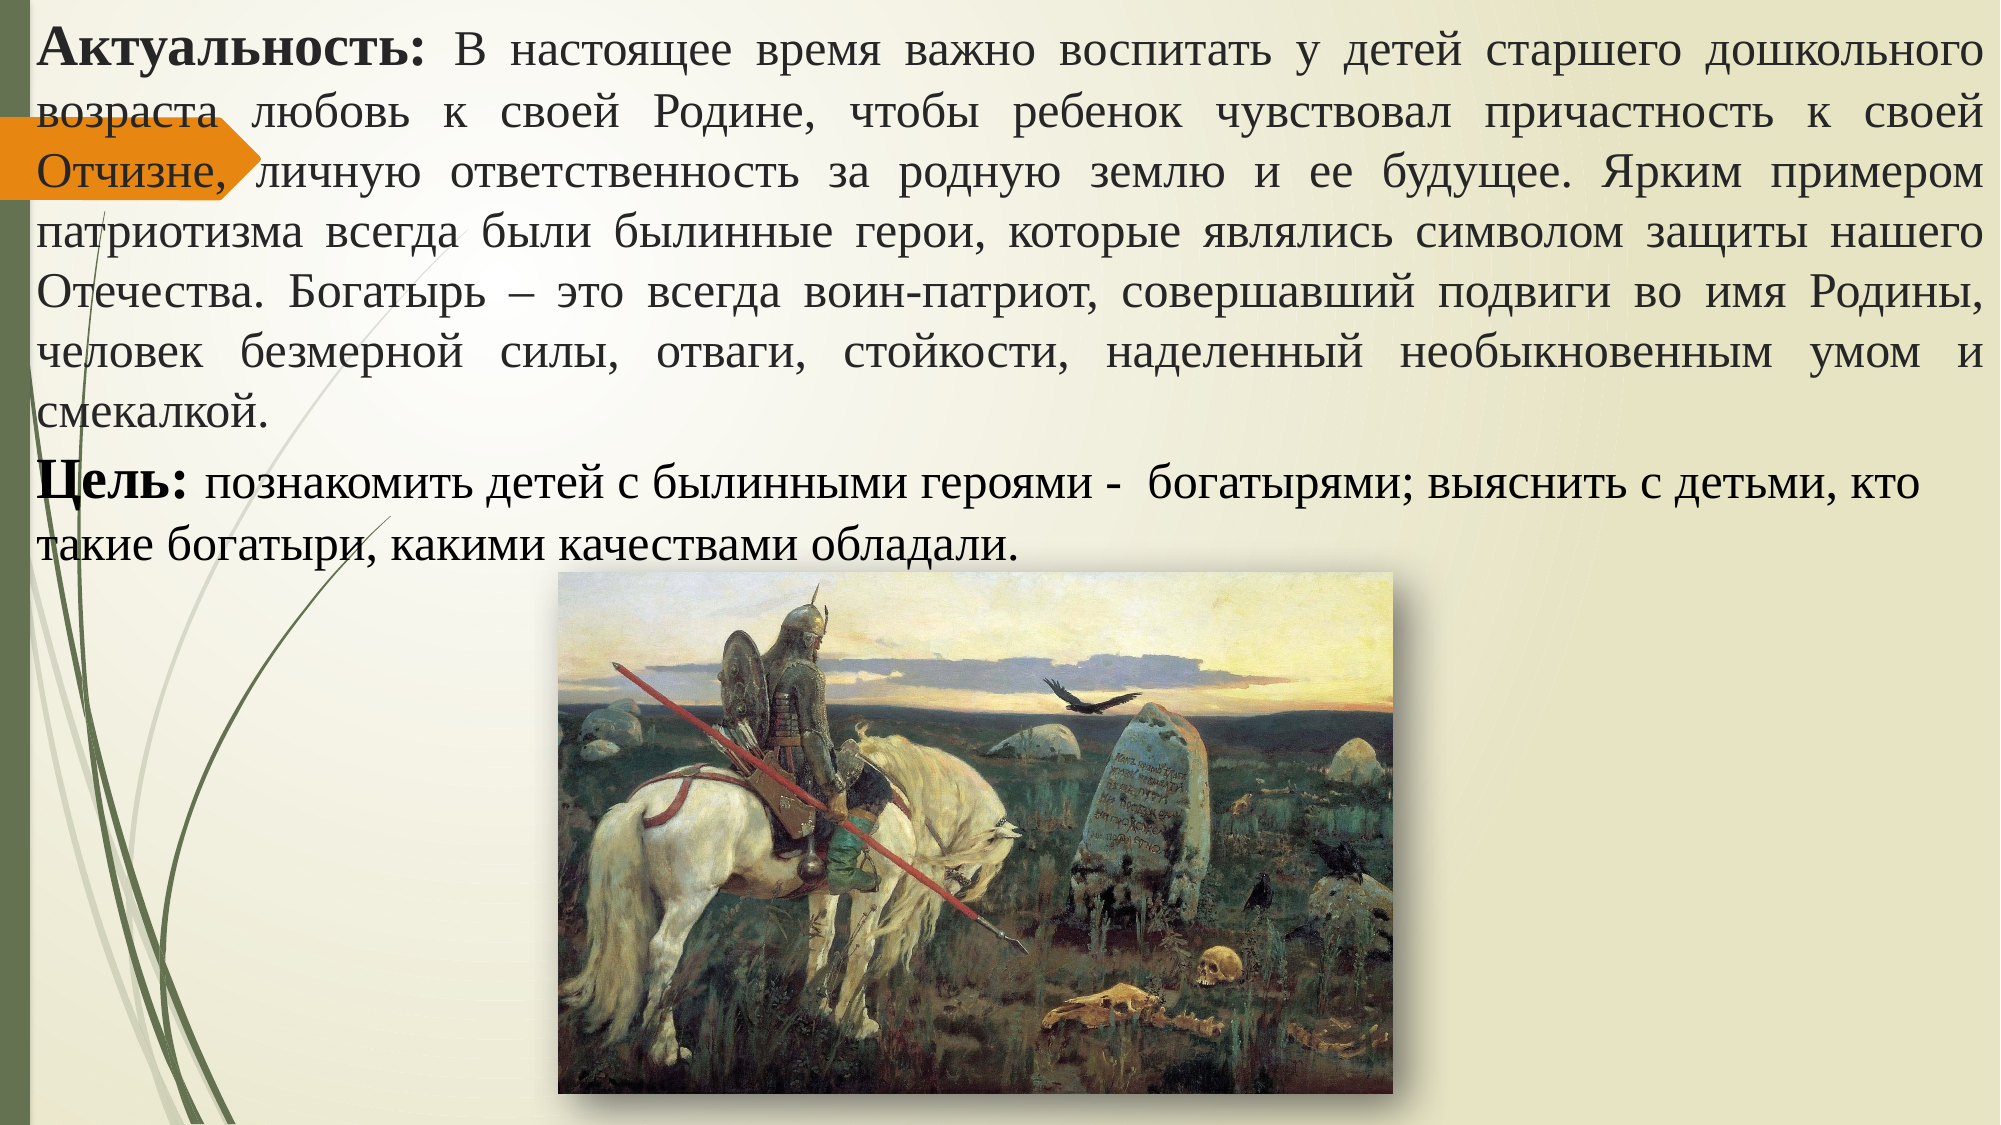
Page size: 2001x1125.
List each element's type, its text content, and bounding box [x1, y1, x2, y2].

text_box Цель: познакомить детей с былинными героями - богатырями; выяснить с детьми, кто такие богатыри, какими качествами обладали. [21, 432, 1983, 578]
picture [558, 571, 1394, 1094]
title Актуальность: В настоящее время важно воспитать у детей старшего дошкольного возраста любовь к своей Родине, чтобы ребенок чувствовал причастность к своей Отчизне, личную ответственность за родную землю и ее будущее. Ярким примером патриотизма всегда были былинные герои, которые являлись символом защиты нашего Отечества. Богатырь – это всегда воин-патриот, совершавший подвиги во имя Родины, человек безмерной силы, отваги, стойкости, наделенный необыкновенным умом и смекалкой. [21, 0, 2000, 573]
